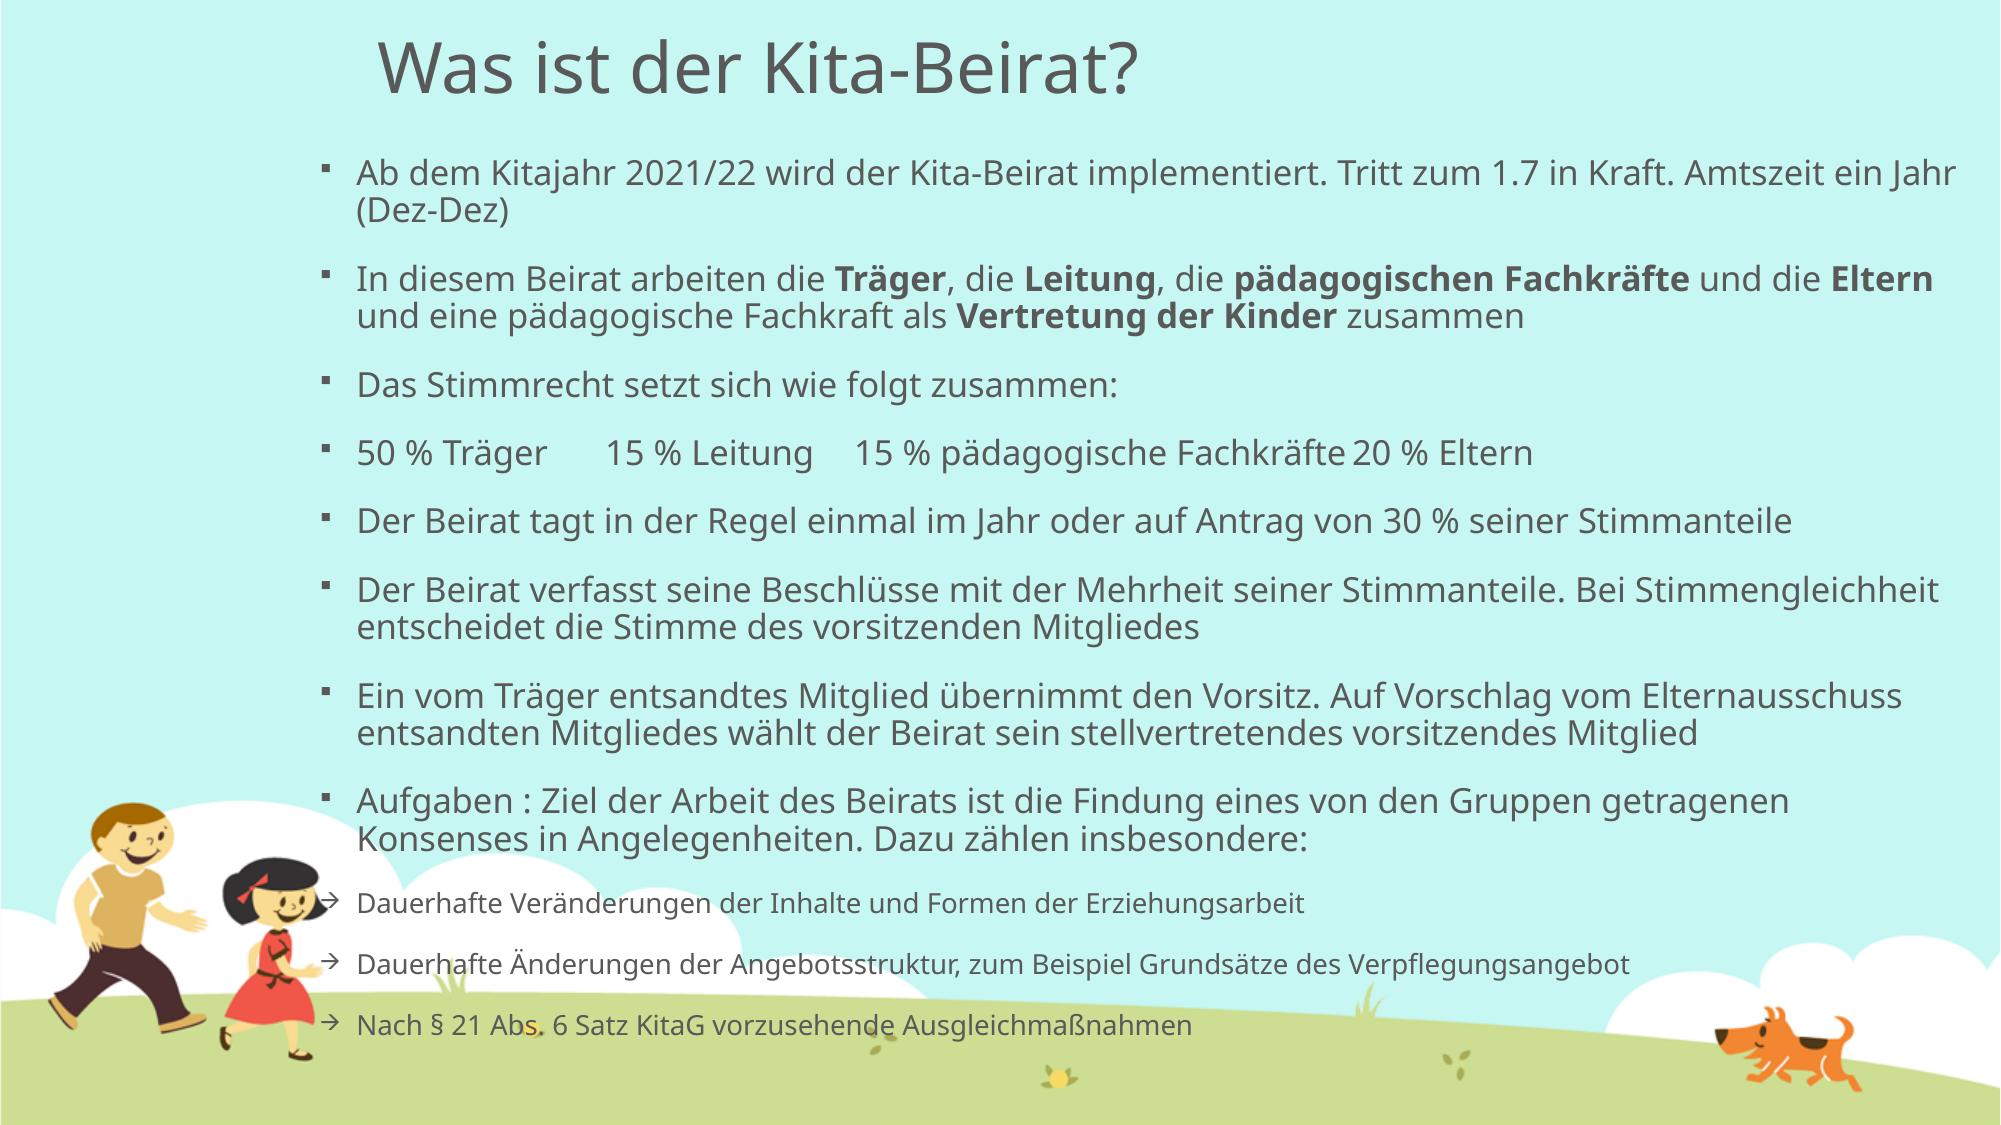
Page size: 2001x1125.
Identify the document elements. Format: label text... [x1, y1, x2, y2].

title Was ist der Kita-Beirat? [362, 17, 1900, 117]
list Ab dem Kitajahr 2021/22 wird der Kita-Beirat implementiert. Tritt zum 1.7 in Kraft. Amtszeit ein Jahr (Dez-Dez) In diesem Beirat arbeiten die Träger, die Leitung, die pädagogischen Fachkräfte und die Eltern und eine pädagogische Fachkraft als Vertretung der Kinder zusammen Das Stimmrecht setzt sich wie folgt zusammen: 50 % Träger 15 % Leitung 15 % pädagogische Fachkräfte 20 % Eltern Der Beirat tagt in der Regel einmal im Jahr oder auf Antrag von 30 % seiner Stimmanteile Der Beirat verfasst seine Beschlüsse mit der Mehrheit seiner Stimmanteile. Bei Stimmengleichheit entscheidet die Stimme des vorsitzenden Mitgliedes Ein vom Träger entsandtes Mitglied übernimmt den Vorsitz. Auf Vorschlag vom Elternausschuss entsandten Mitgliedes wählt der Beirat sein stellvertretendes vorsitzendes Mitglied Aufgaben : Ziel der Arbeit des Beirats ist die Findung eines von den Gruppen getragenen Konsenses in Angelegenheiten. Dazu zählen insbesondere: Dauerhafte Veränderungen der Inhalte und Formen der Erziehungsarbeit Dauerhafte Änderungen der Angebotsstruktur, zum Beispiel Grundsätze des Verpflegungsangebot Nach § 21 Abs. 6 Satz KitaG vorzusehende Ausgleichmaßnahmen [297, 75, 1984, 1063]
picture [0, 0, 2001, 1125]
